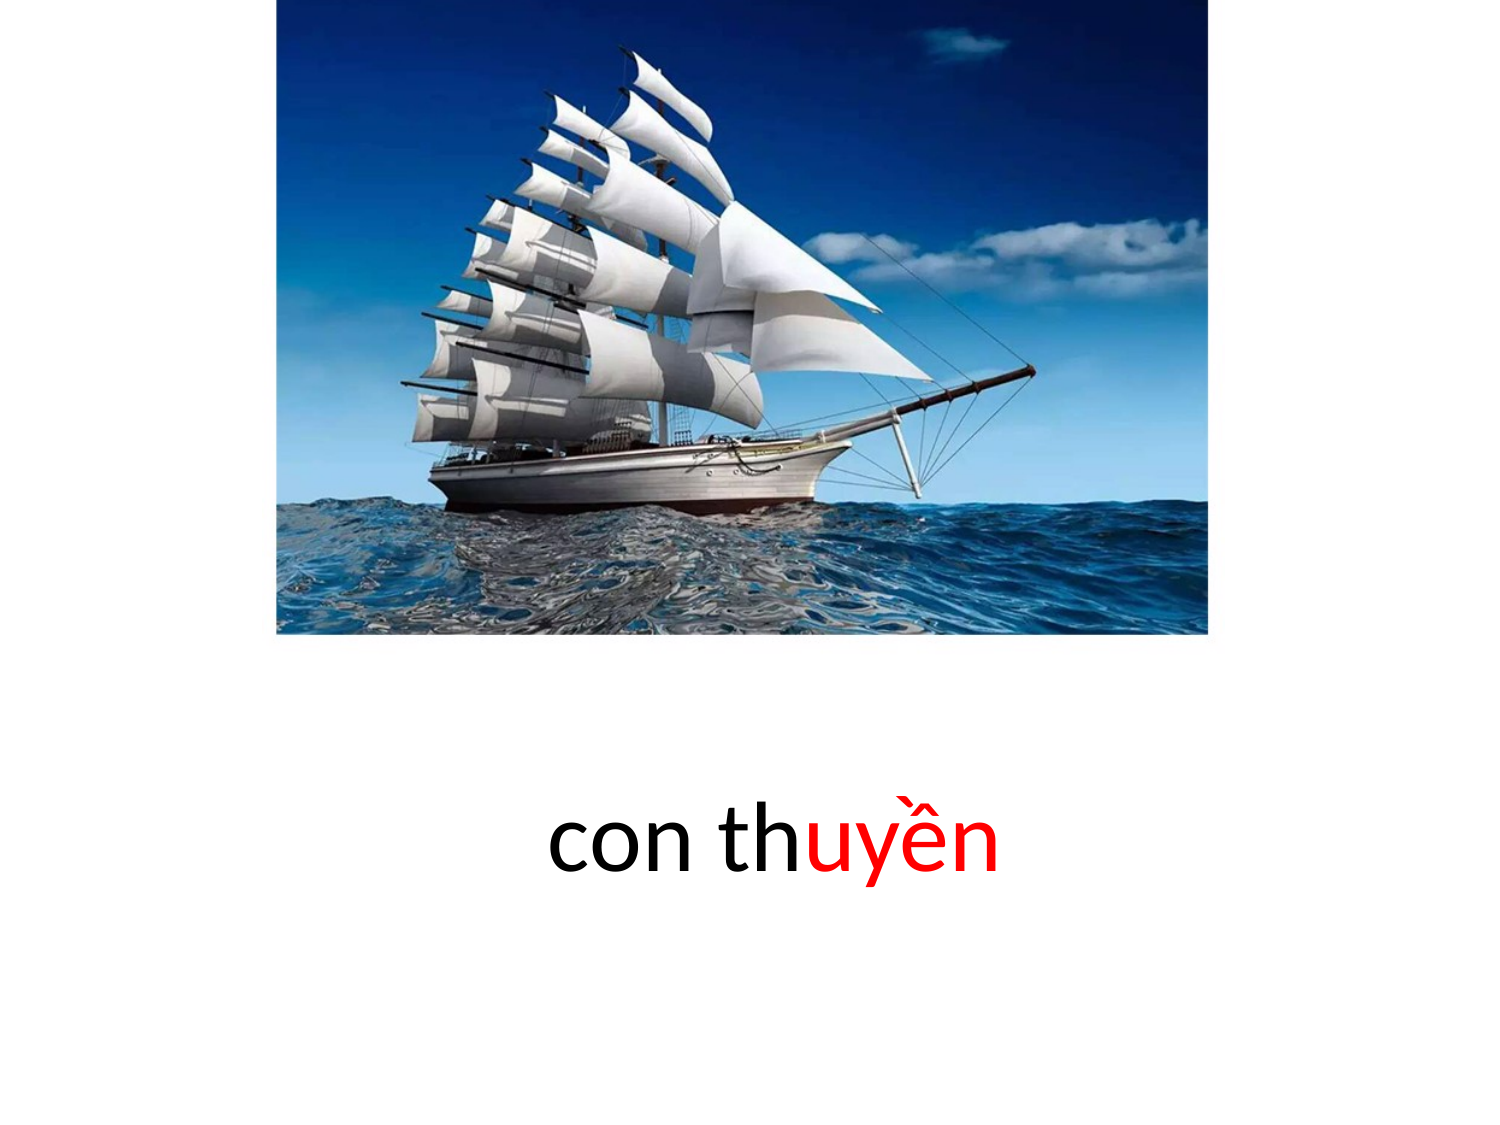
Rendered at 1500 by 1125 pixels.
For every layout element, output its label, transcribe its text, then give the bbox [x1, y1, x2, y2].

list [262, 0, 1226, 788]
title con thuyền [99, 712, 1450, 950]
